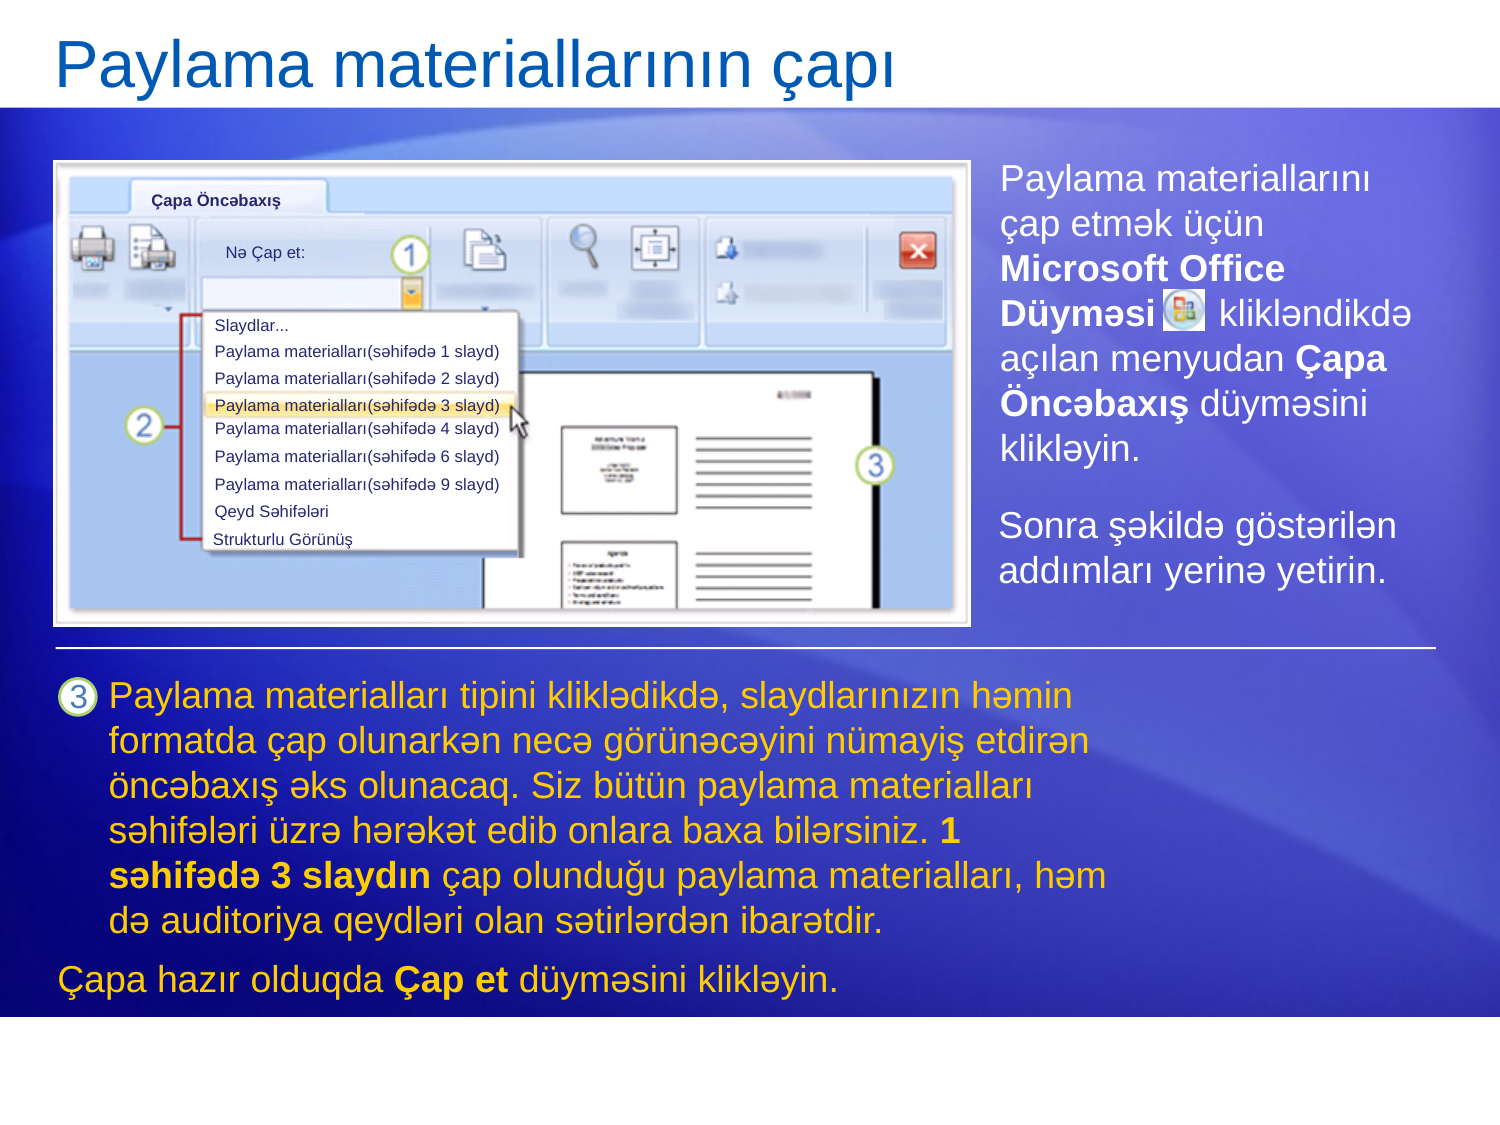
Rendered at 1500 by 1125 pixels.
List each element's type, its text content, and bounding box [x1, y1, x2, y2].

picture [0, 108, 1500, 1017]
title Paylama materiallarının çapı [39, 10, 1500, 112]
text_box Paylama materialları tipini kliklədikdə, slaydlarınızın həmin formatda çap olunarkən necə görünəcəyini nümayiş etdirən öncəbaxış əks olunacaq. Siz bütün paylama materialları səhifələri üzrə hərəkət edib onlara baxa bilərsiniz. 1 səhifədə 3 slaydın çap olunduğu paylama materialları, həm də auditoriya qeydləri olan sətirlərdən ibarətdir. [93, 663, 1132, 949]
text_box Sonra şəkildə göstərilən addımları yerinə yetirin. [983, 493, 1500, 622]
picture [1163, 289, 1205, 331]
text_box Çapa hazır olduqda Çap et düyməsini klikləyin. [42, 947, 1015, 1022]
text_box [55, 671, 101, 722]
text_box Paylama materiallarını çap etmək üçün Microsoft Office Düyməsi klikləndikdə açılan menyudan Çapa Öncəbaxış düyməsini klikləyin. [985, 146, 1446, 493]
